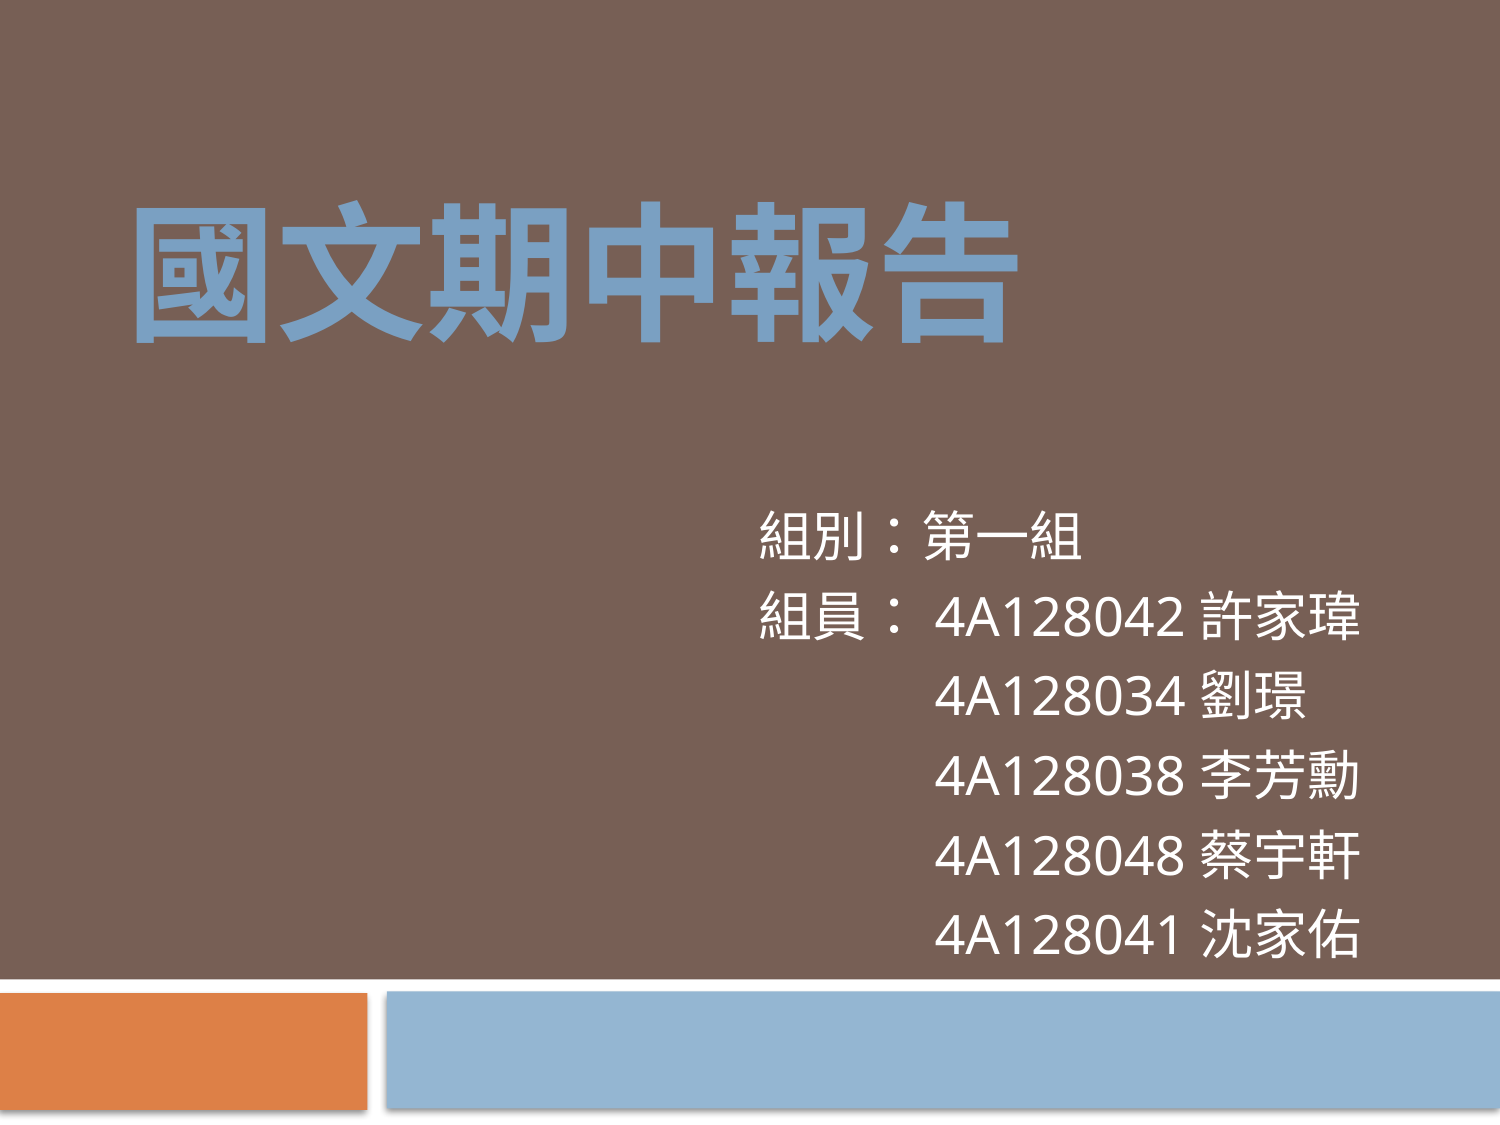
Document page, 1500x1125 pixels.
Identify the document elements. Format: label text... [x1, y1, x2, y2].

subtitle 組別：第一組 組員：4A128042許家瑋 4A128034劉璟 4A128038李芳勳 4A128048蔡宇軒 4A128041沈家佑 [744, 468, 1500, 1000]
title 國文期中報告 [112, 90, 1388, 367]
